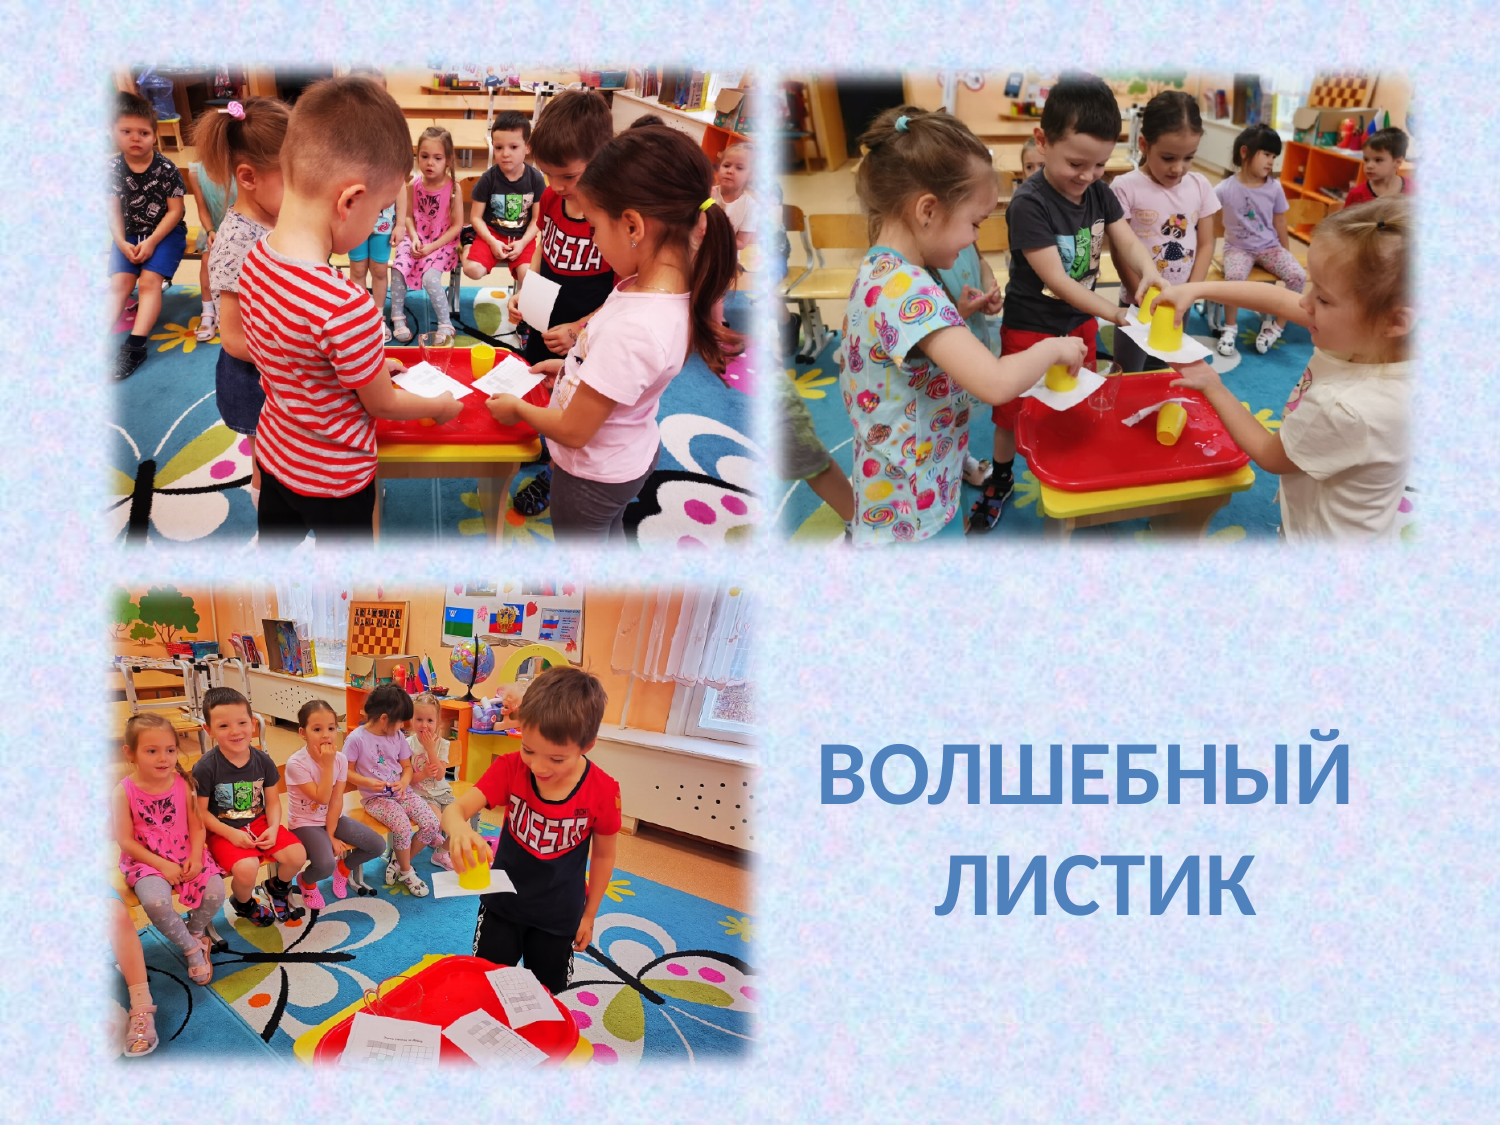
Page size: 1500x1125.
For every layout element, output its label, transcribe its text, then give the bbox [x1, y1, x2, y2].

picture [98, 55, 1427, 557]
picture [98, 574, 766, 1076]
text_box Волшебный листик [801, 705, 1391, 941]
